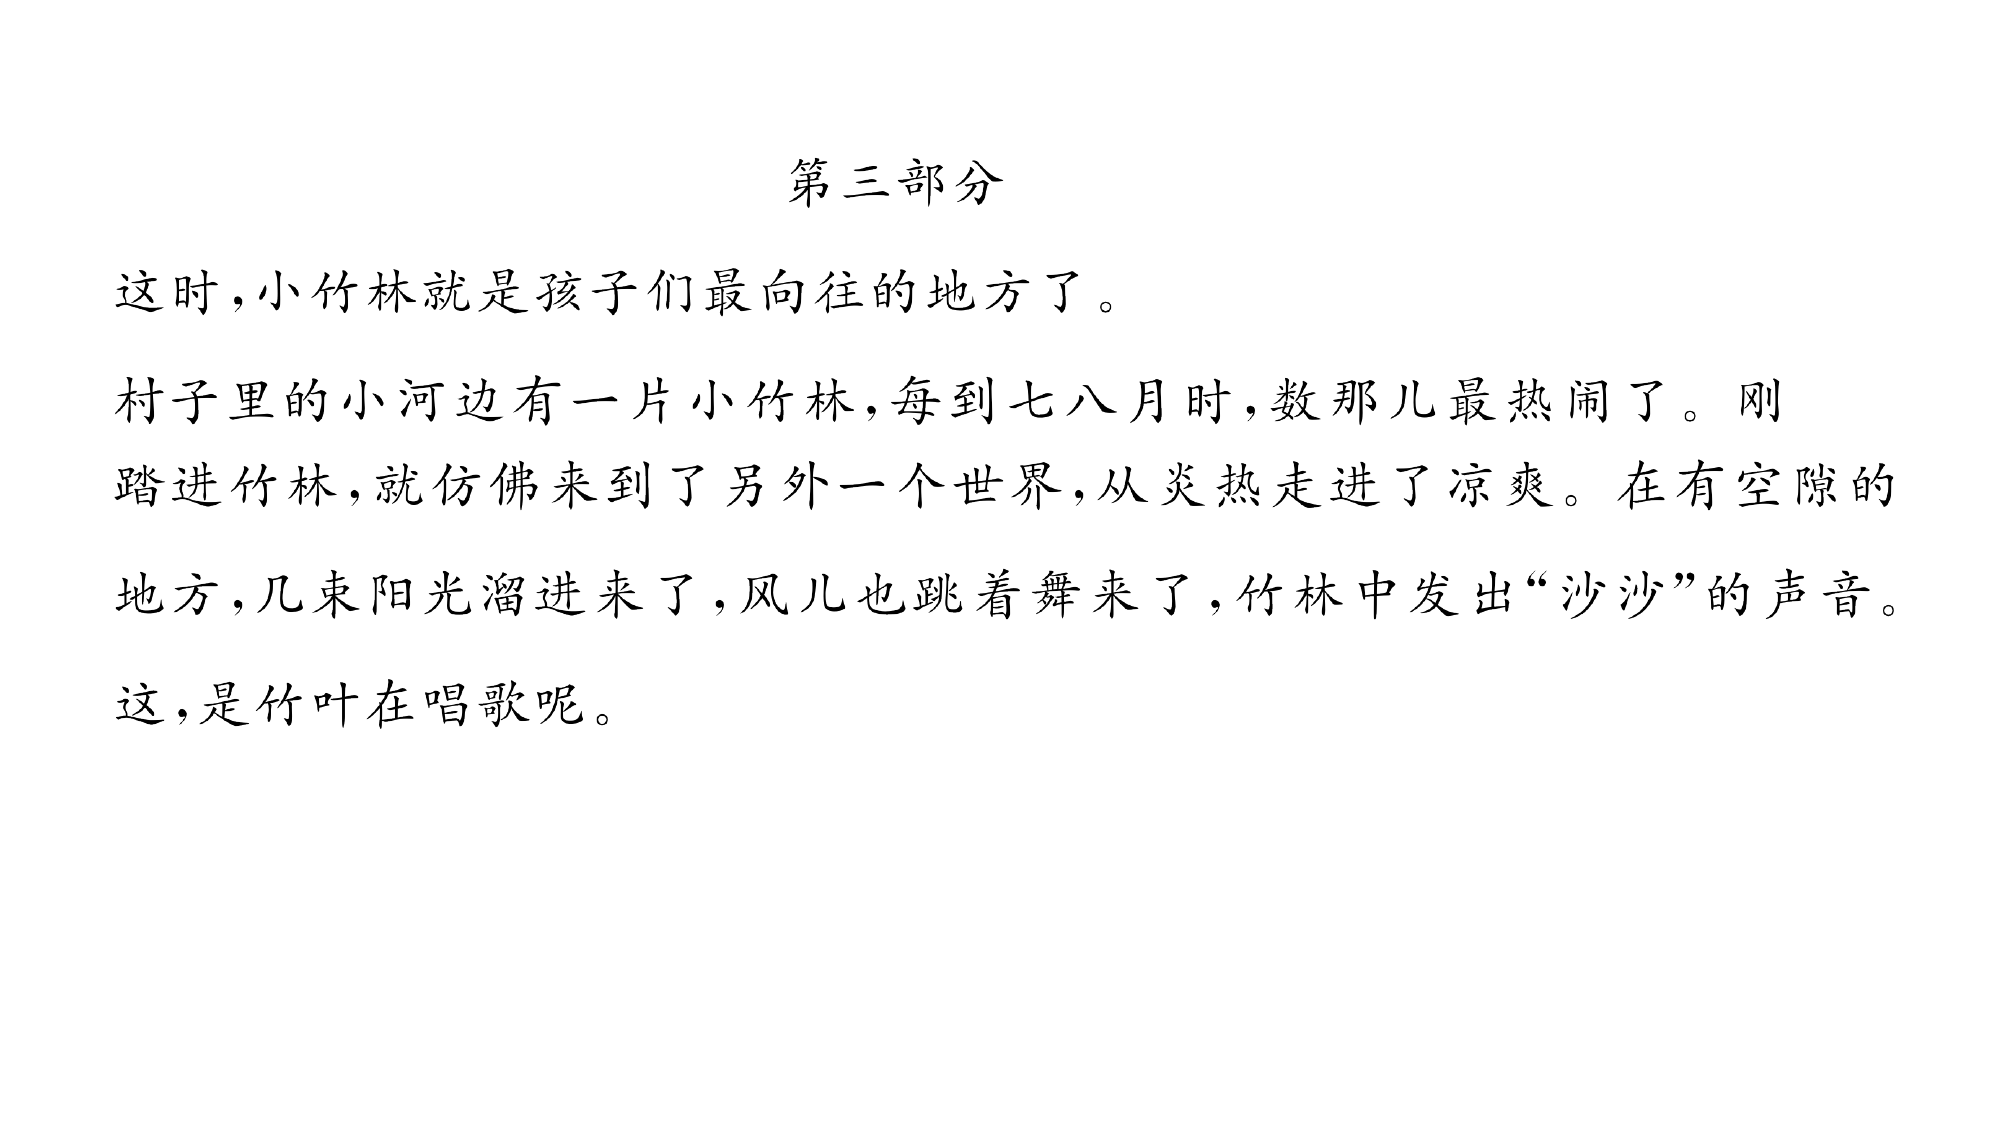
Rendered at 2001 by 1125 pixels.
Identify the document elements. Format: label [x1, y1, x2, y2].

picture [110, 125, 2000, 771]
